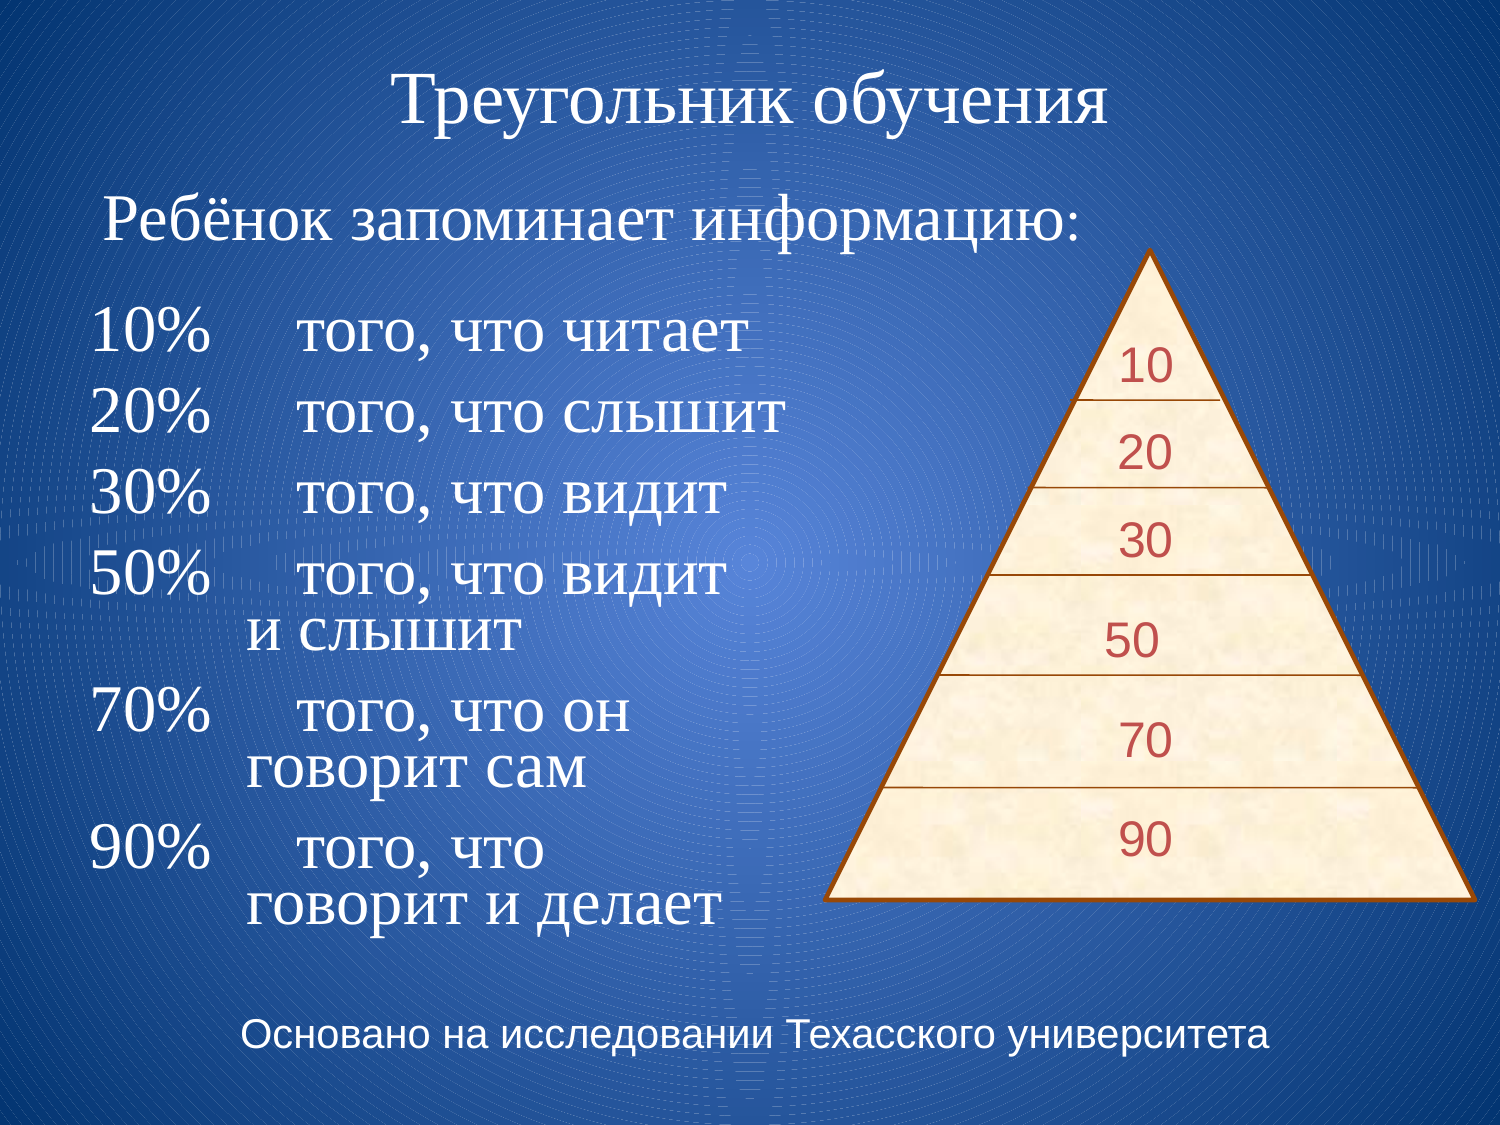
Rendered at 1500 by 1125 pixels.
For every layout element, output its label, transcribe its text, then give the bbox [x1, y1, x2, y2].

list 10% того, что читает 20% того, что слышит 30% того, что видит 50% того, что видит и слышит 70% того, что он говорит сам 90% того, что говорит и делает [74, 299, 1351, 1001]
text_box Ребёнок запоминает информацию: [87, 166, 1275, 262]
text_box Основано на исследовании Техасского университета [225, 999, 1325, 1065]
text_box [824, 249, 1476, 901]
title Треугольник обучения [112, 0, 1388, 188]
